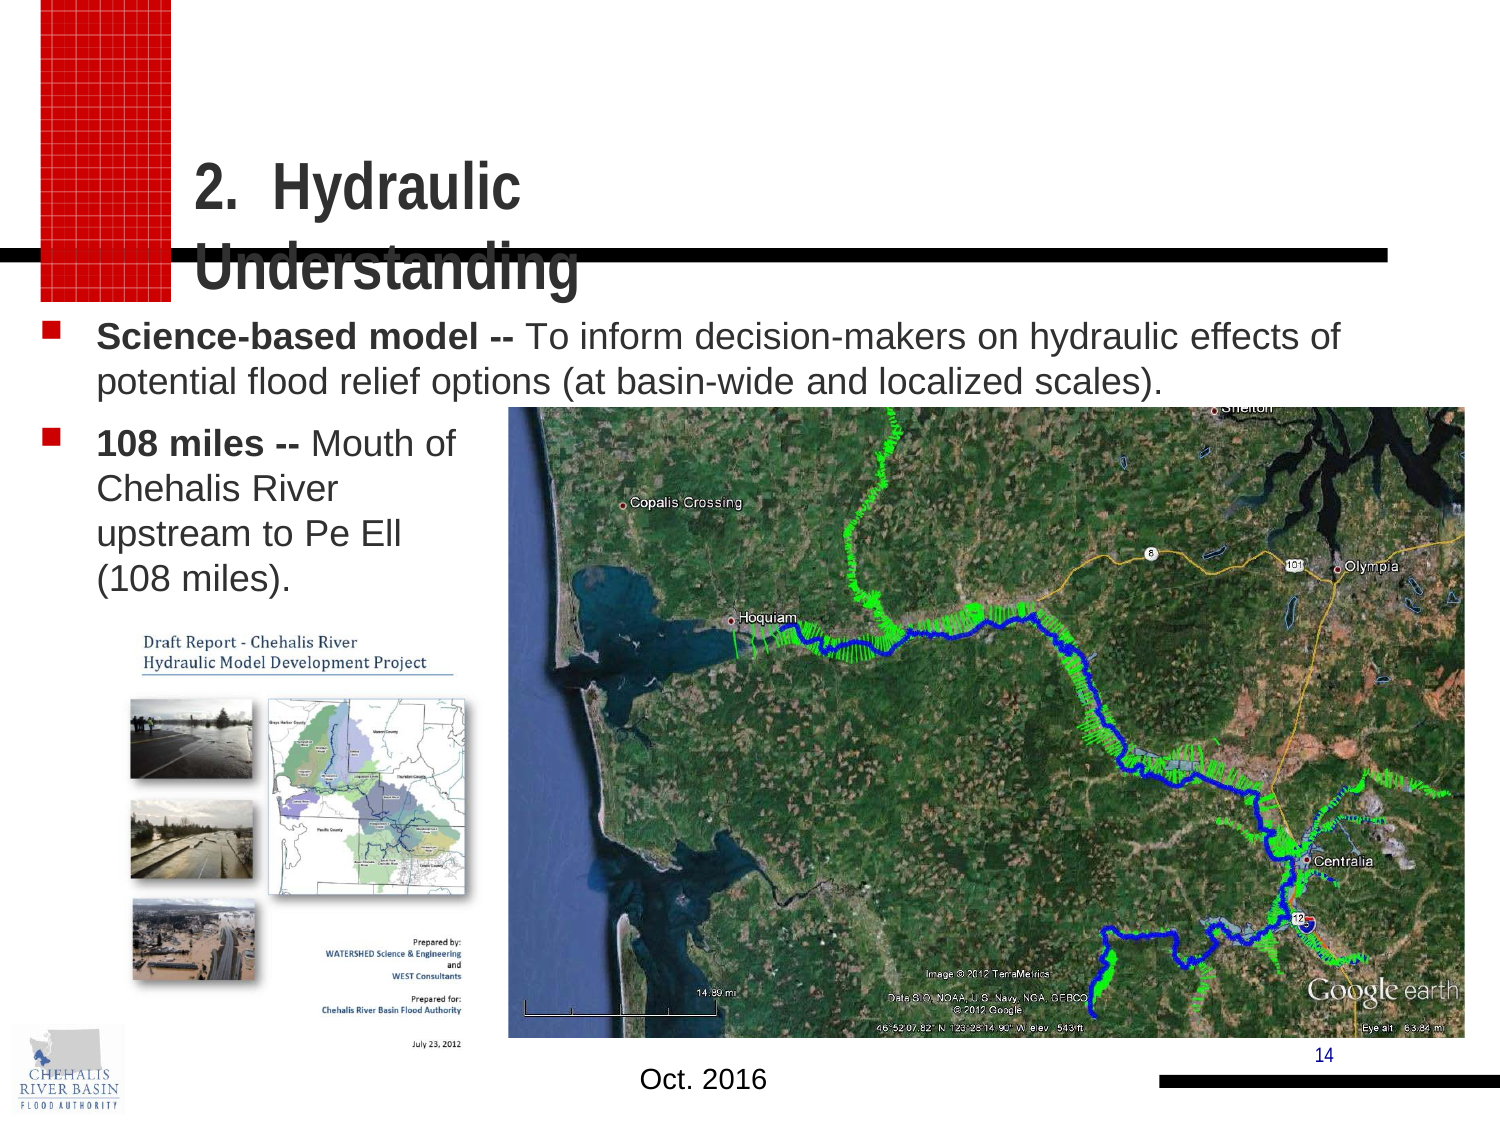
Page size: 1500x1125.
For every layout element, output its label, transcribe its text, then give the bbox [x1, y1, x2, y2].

picture [40, 0, 171, 302]
footer Oct. 2016 [637, 1059, 815, 1125]
slide_number 14 [1310, 1041, 1339, 1125]
text_box [113, 612, 488, 1063]
text_box 2. Hydraulic Understanding [192, 142, 924, 303]
text_box Science-based model -- To inform decision-makers on hydraulic effects of potential flood relief options (at basin-wide and localized scales). 108 miles -- Mouth of Chehalis River upstream to Pe Ell (108 miles). [37, 312, 1344, 599]
text_box [11, 1024, 125, 1115]
text_box [508, 407, 1465, 1038]
